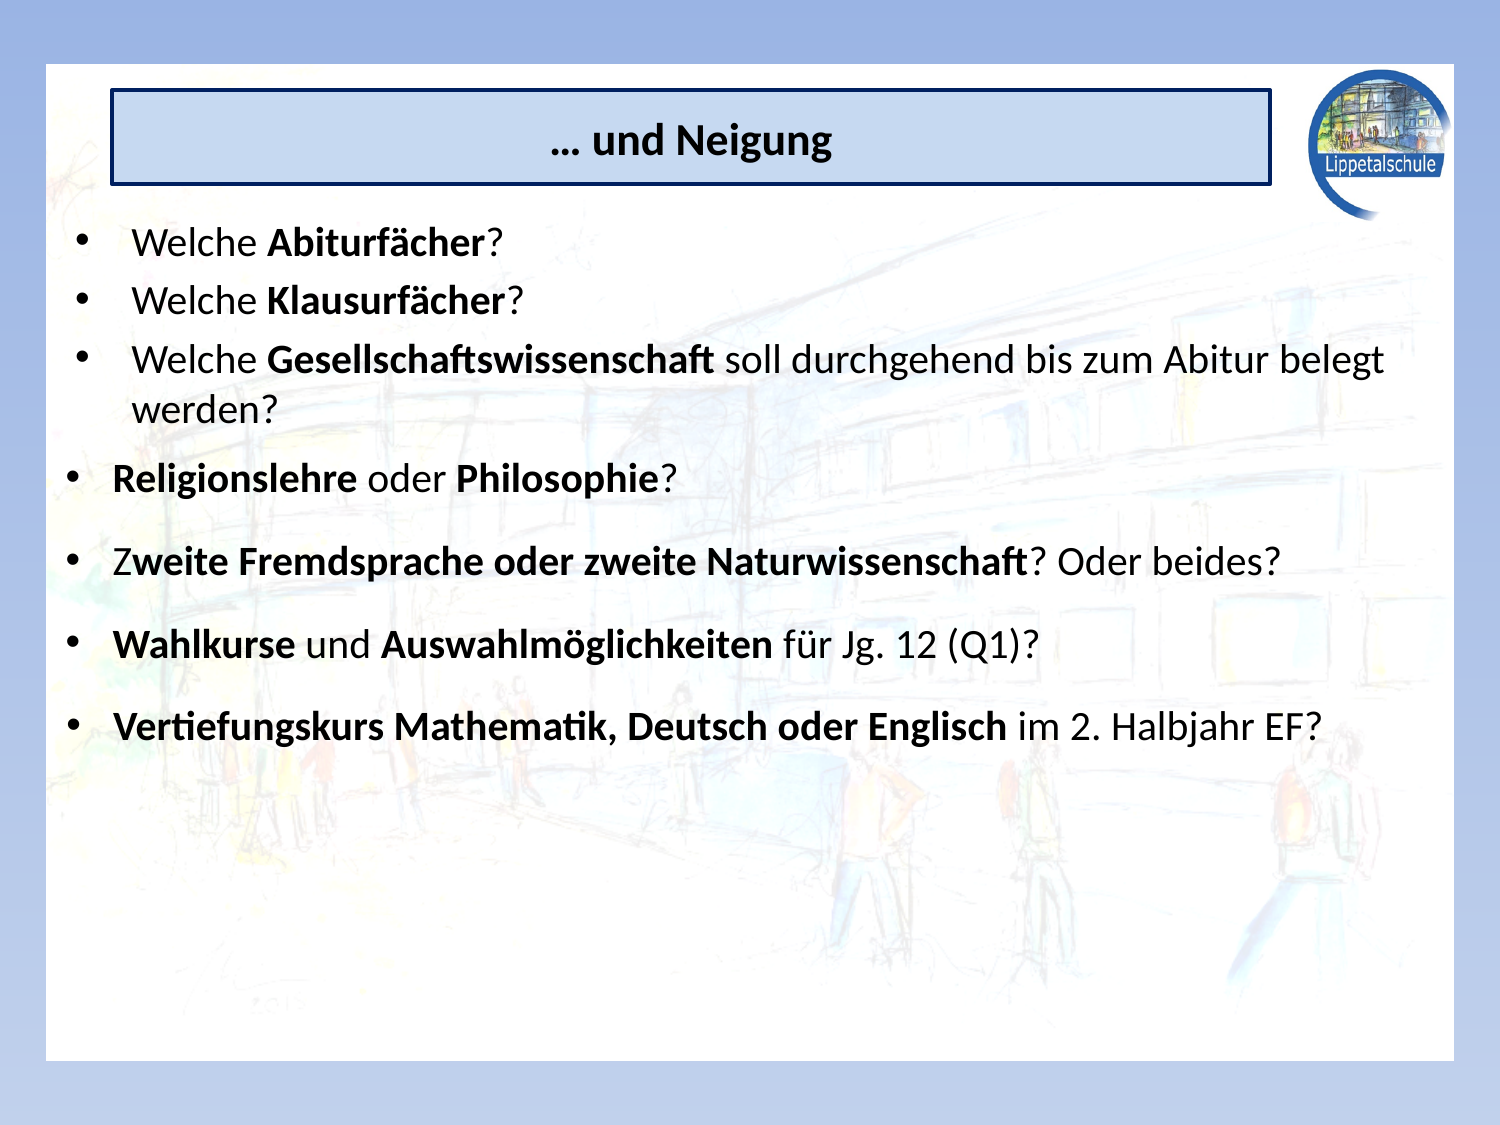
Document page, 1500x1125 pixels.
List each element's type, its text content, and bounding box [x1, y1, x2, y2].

text_box Vertiefungskurs Mathematik, Deutsch oder Englisch im 2. Halbjahr EF? [51, 691, 1402, 757]
picture [1304, 66, 1455, 222]
text_box Religionslehre oder Philosophie? [50, 443, 1386, 509]
list Welche Abiturfächer? Welche Klausurfächer? Welche Gesellschaftswissenschaft soll durchgehend bis zum Abitur belegt werden? [59, 207, 1410, 412]
text_box Wahlkurse und Auswahlmöglichkeiten für Jg. 12 (Q1)? [50, 608, 1401, 674]
text_box Zweite Fremdsprache oder zweite Naturwissenschaft? Oder beides? [50, 526, 1422, 592]
title … und Neigung [110, 88, 1272, 186]
